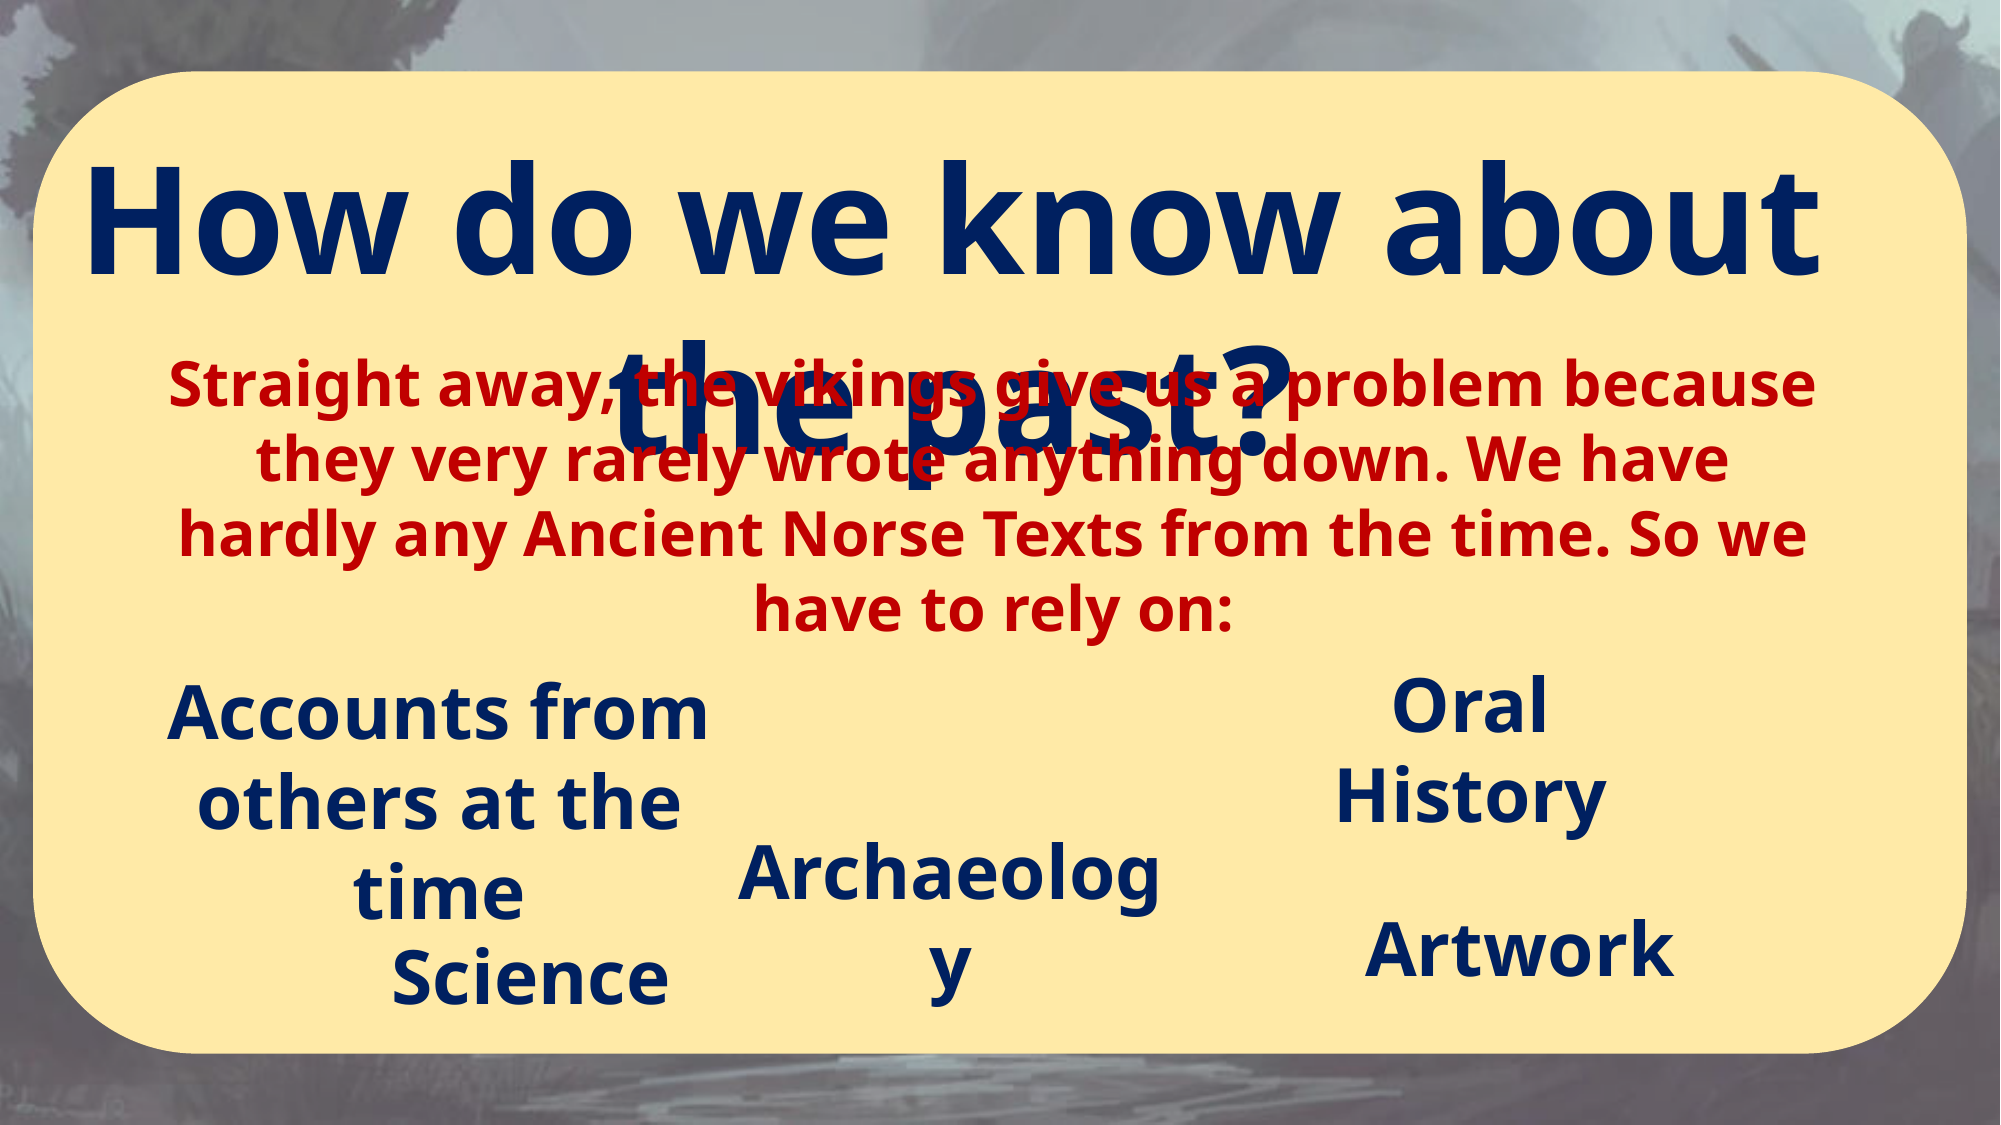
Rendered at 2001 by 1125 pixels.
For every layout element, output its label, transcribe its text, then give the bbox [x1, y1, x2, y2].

text_box Archaeology [710, 817, 1191, 1012]
text_box [31, 70, 1968, 1055]
text_box Oral History [1230, 649, 1711, 845]
text_box Science [291, 922, 772, 1028]
text_box Straight away, the vikings give us a problem because they very rarely wrote anything down. We have hardly any Ancient Norse Texts from the time. So we have to rely on: [137, 337, 1850, 652]
text_box How do we know about the past? [51, 116, 1850, 492]
text_box Accounts from others at the time [90, 657, 789, 943]
text_box Artwork [1279, 893, 1760, 999]
